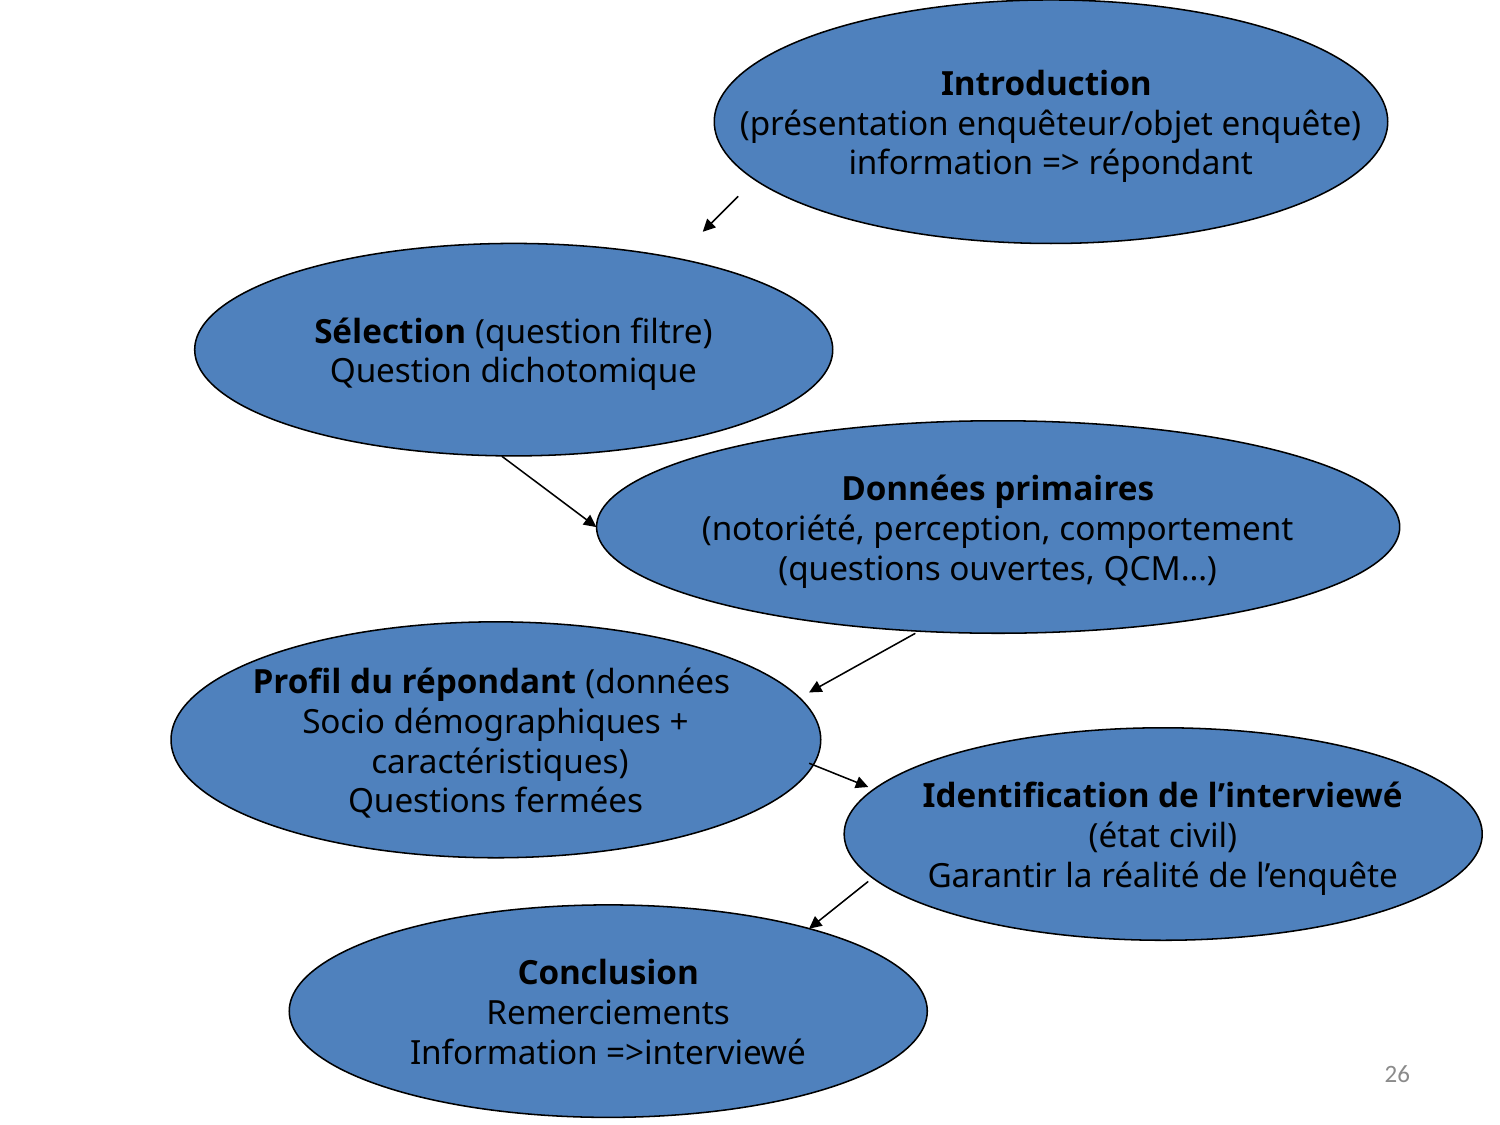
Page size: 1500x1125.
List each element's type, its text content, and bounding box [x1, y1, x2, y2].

text_box Conclusion Remerciements Information =>interviewé [289, 904, 928, 1118]
text_box [809, 633, 916, 693]
text_box Introduction (présentation enquêteur/objet enquête) information => répondant [714, 0, 1388, 244]
text_box [501, 456, 597, 528]
text_box [809, 881, 869, 929]
text_box Profil du répondant (données Socio démographiques + caractéristiques) Questions fermées [171, 621, 821, 858]
text_box Données primaires (notoriété, perception, comportement (questions ouvertes, QCM…) [596, 420, 1400, 634]
text_box Sélection (question filtre) Question dichotomique [194, 243, 833, 456]
text_box Identification de l’interviewé (état civil) Garantir la réalité de l’enquête [844, 727, 1483, 941]
text_box [809, 763, 869, 789]
slide_number 26 [1074, 1042, 1425, 1103]
text_box [702, 196, 739, 232]
